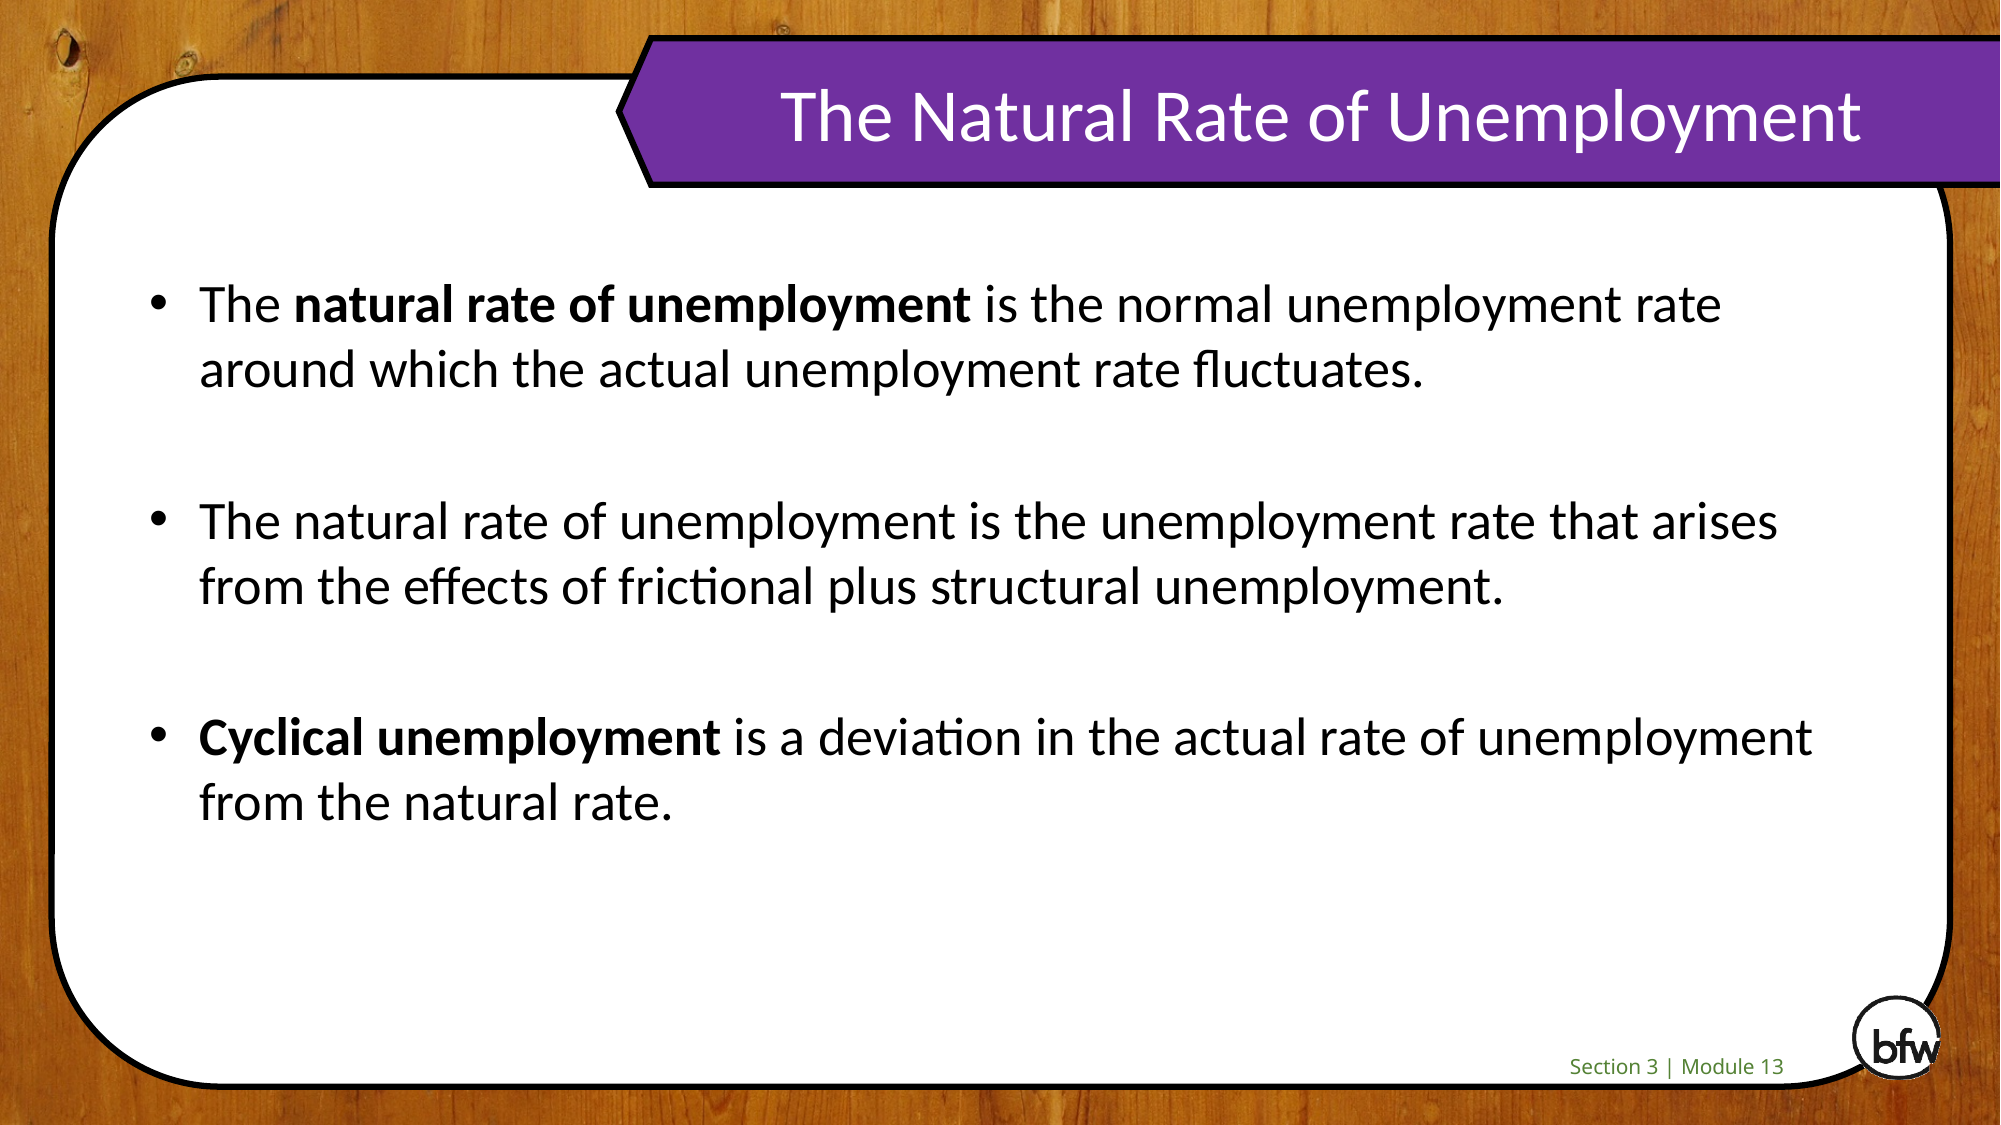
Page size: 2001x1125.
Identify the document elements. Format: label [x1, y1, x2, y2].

list [0, 0, 2000, 1125]
picture [1850, 992, 1943, 1082]
